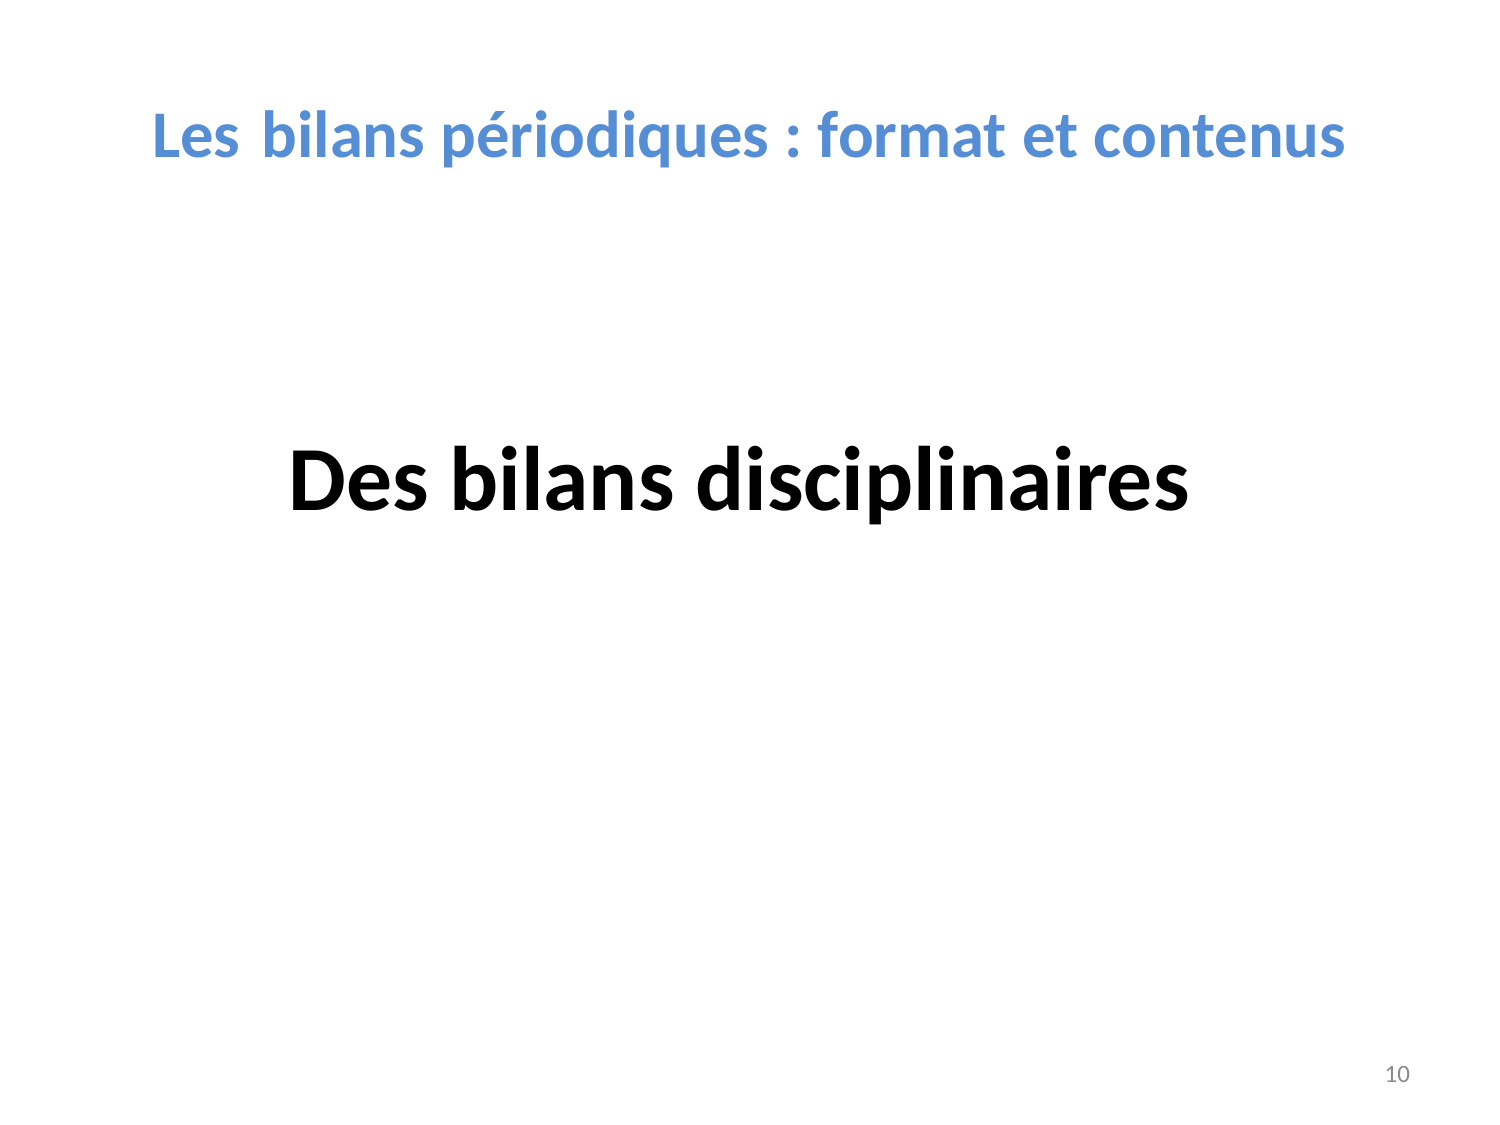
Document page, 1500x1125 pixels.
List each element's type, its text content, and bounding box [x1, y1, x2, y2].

slide_number 10 [1074, 1042, 1425, 1103]
text_box Des bilans disciplinaires [112, 353, 1388, 595]
text_box Les bilans périodiques : format et contenus [0, 0, 1500, 242]
